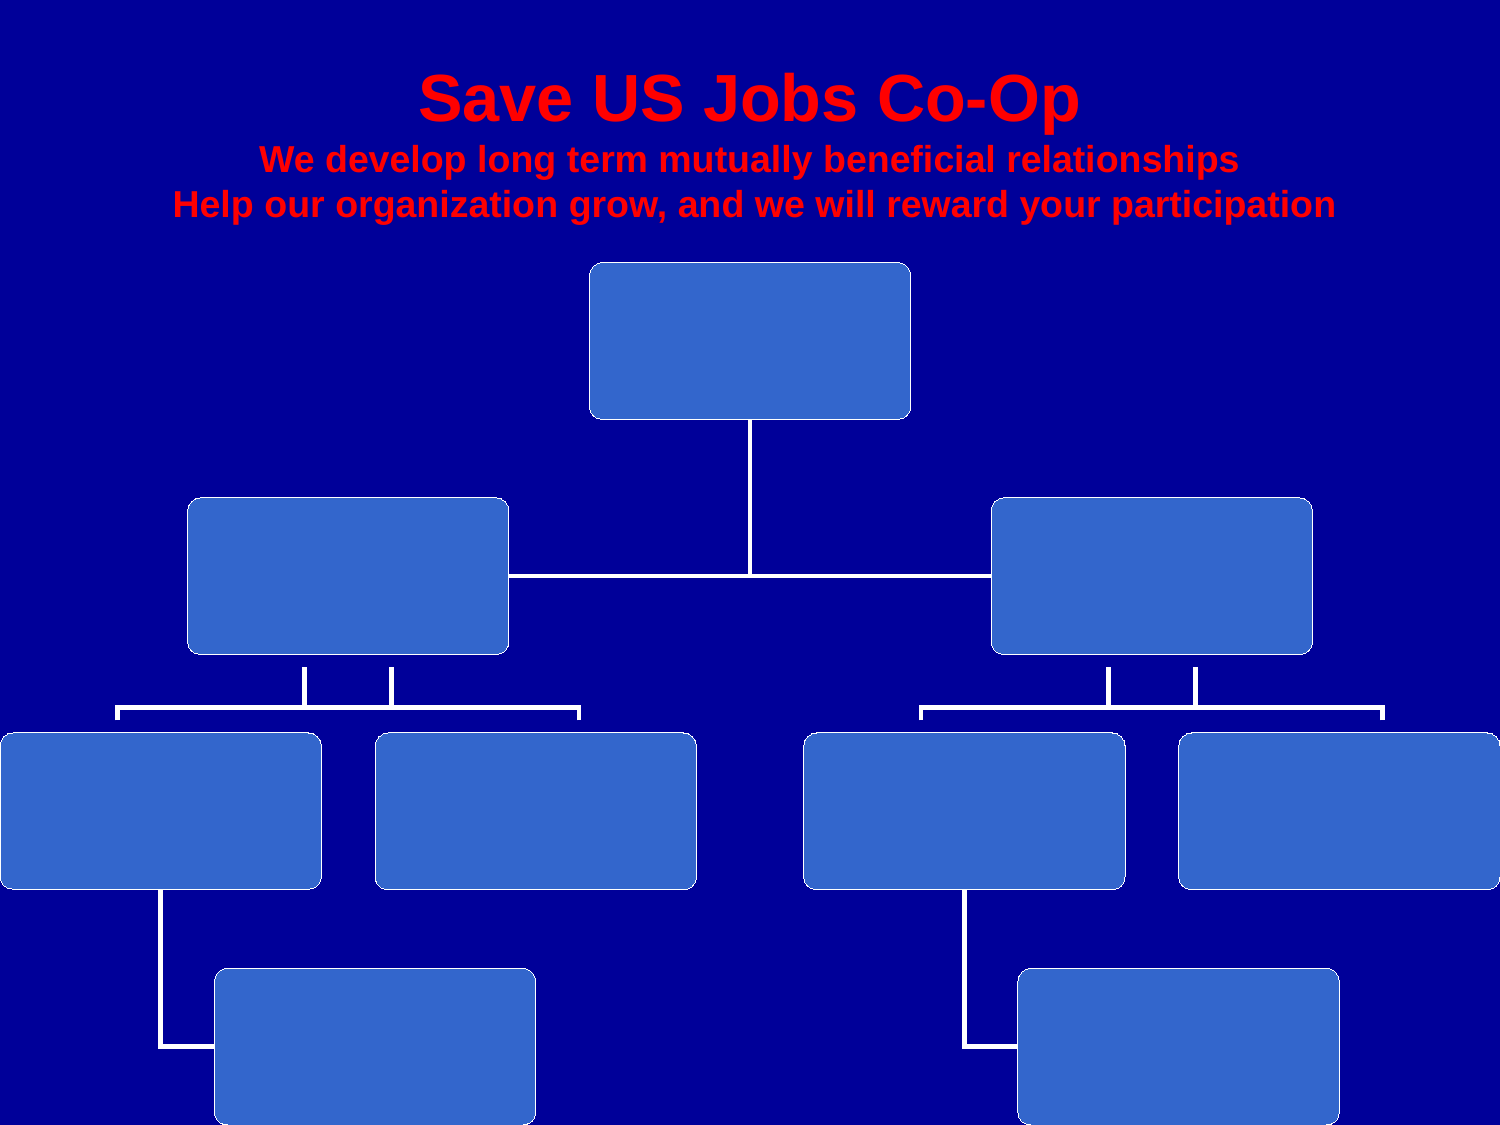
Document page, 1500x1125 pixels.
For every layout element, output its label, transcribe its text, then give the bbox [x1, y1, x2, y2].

title Save US Jobs Co-Op We develop long term mutually beneficial relationships Help our organization grow, and we will reward your participation [74, 37, 1426, 188]
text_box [0, 262, 1500, 1125]
